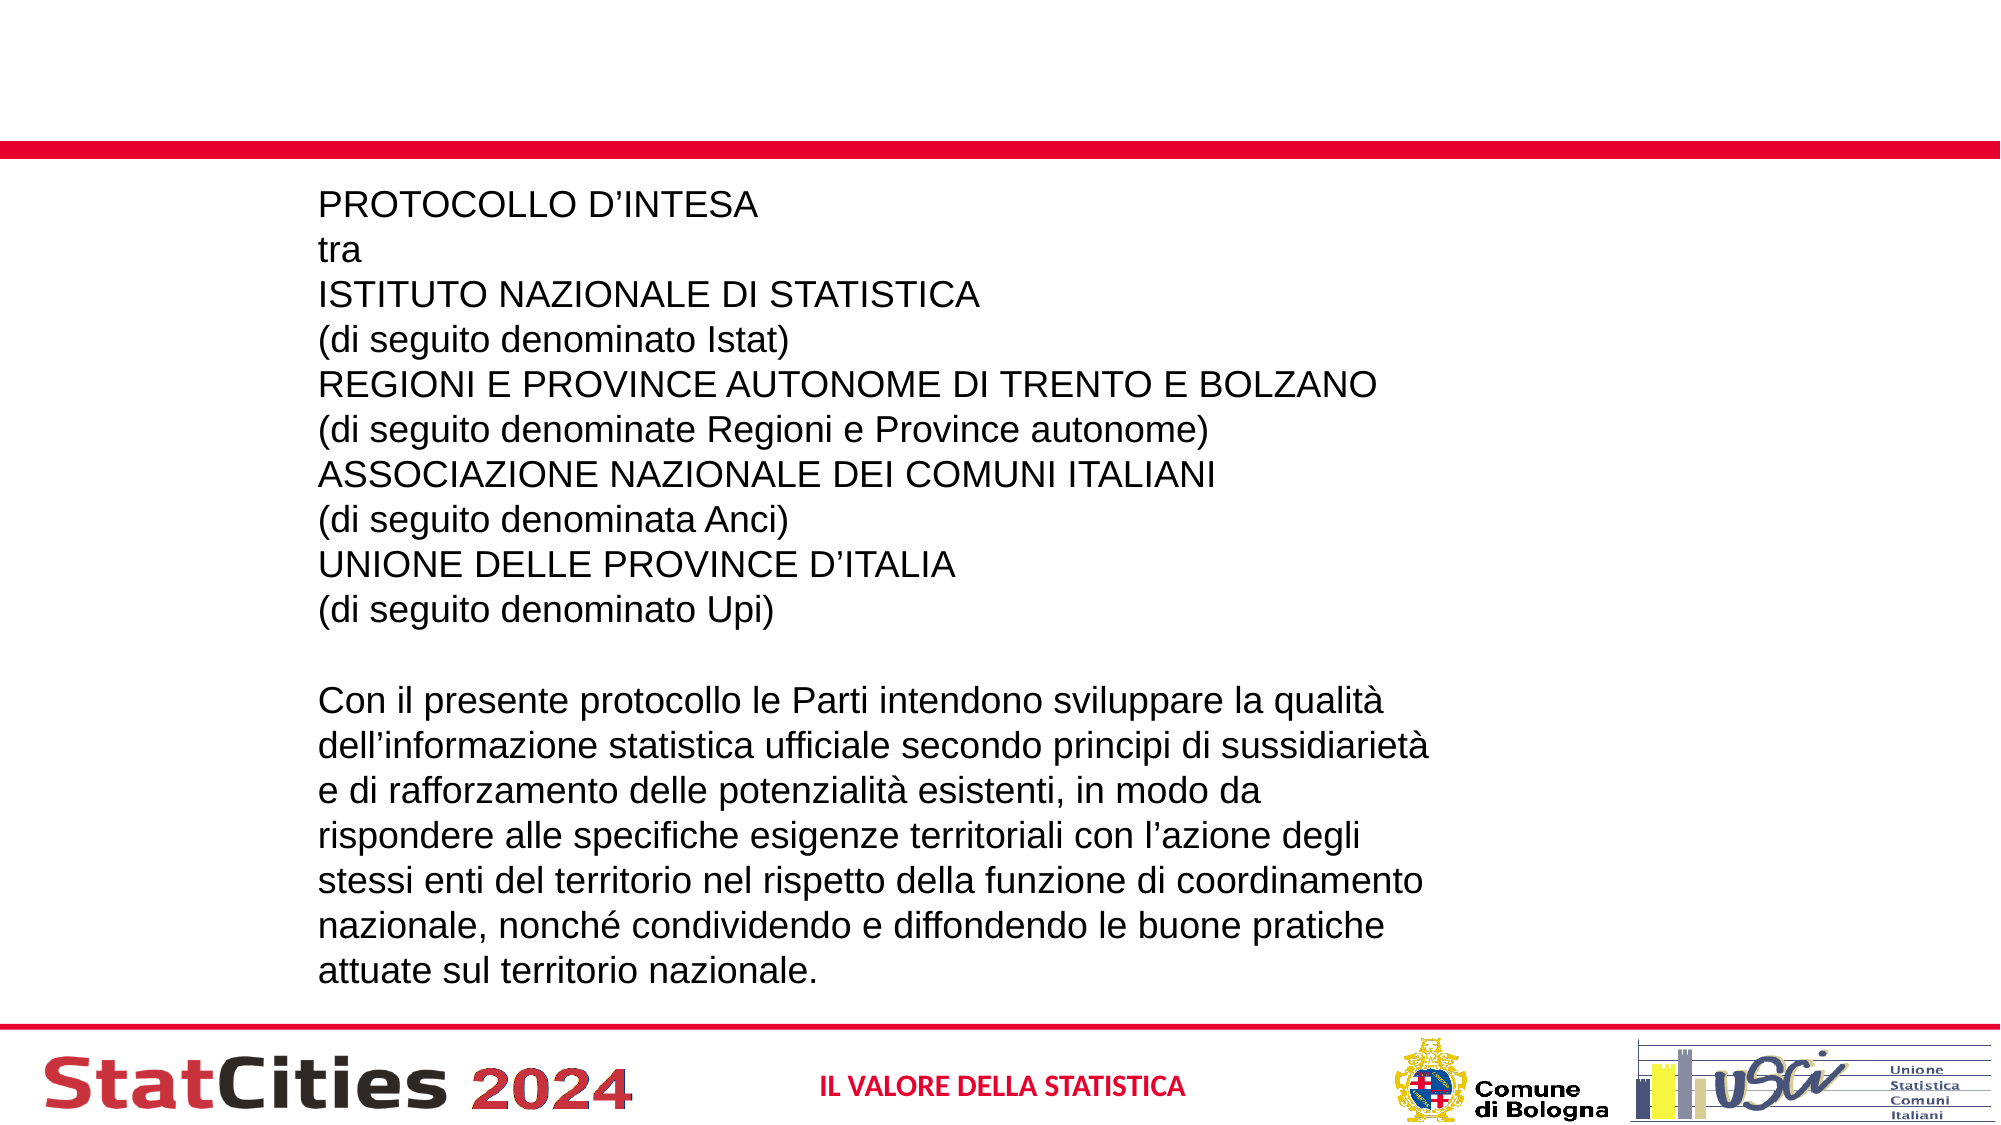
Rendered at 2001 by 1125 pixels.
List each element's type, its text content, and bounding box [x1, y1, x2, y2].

picture [39, 1048, 636, 1112]
text_box PROTOCOLLO D’INTESA tra ISTITUTO NAZIONALE DI STATISTICA (di seguito denominato Istat) REGIONI E PROVINCE AUTONOME DI TRENTO E BOLZANO (di seguito denominate Regioni e Province autonome) ASSOCIAZIONE NAZIONALE DEI COMUNI ITALIANI (di seguito denominata Anci) UNIONE DELLE PROVINCE D’ITALIA (di seguito denominato Upi) [303, 172, 1414, 638]
text_box Con il presente protocollo le Parti intendono sviluppare la qualità dell’informazione statistica ufficiale secondo principi di sussidiarietà e di rafforzamento delle potenzialità esistenti, in modo da rispondere alle specifiche esigenze territoriali con l’azione degli stessi enti del territorio nel rispetto della funzione di coordinamento nazionale, nonché condividendo e diffondendo le buone pratiche attuate sul territorio nazionale. [303, 668, 1449, 999]
picture [1395, 1038, 1608, 1122]
picture [1626, 1036, 2000, 1125]
